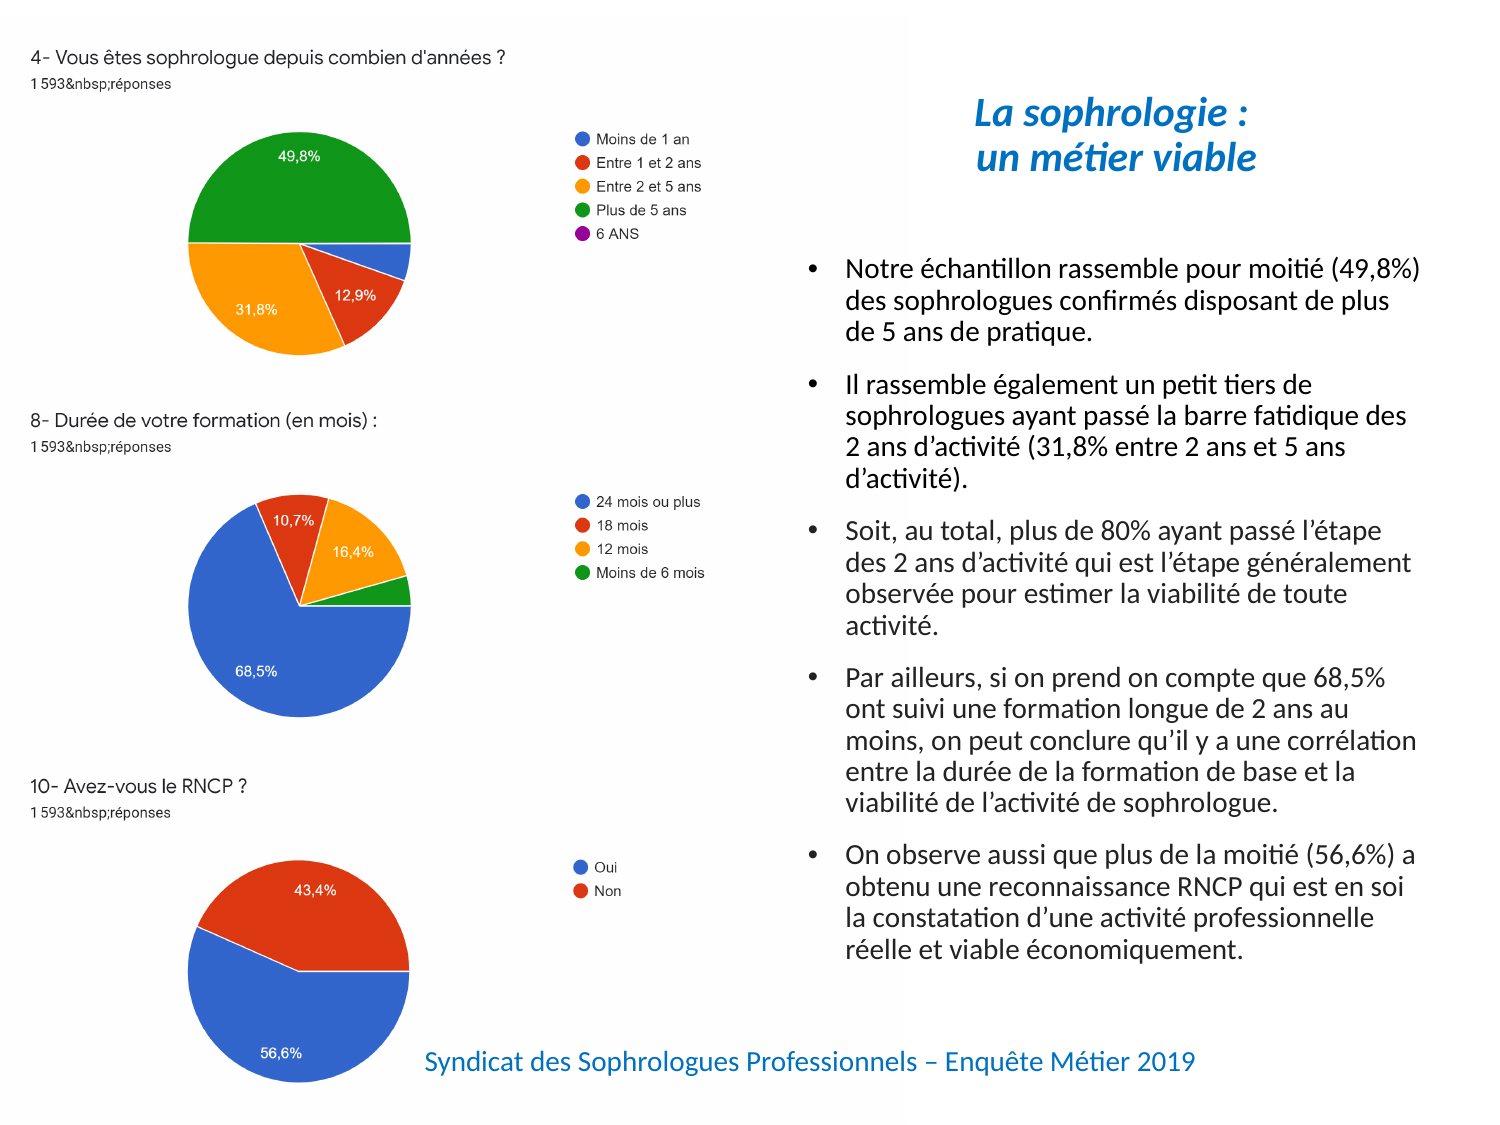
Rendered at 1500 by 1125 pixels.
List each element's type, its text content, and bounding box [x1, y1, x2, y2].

text_box La sophrologie : un métier viable Notre échantillon rassemble pour moitié (49,8%) des sophrologues confirmés disposant de plus de 5 ans de pratique. Il rassemble également un petit tiers de sophrologues ayant passé la barre fatidique des 2 ans d’activité (31,8% entre 2 ans et 5 ans d’activité). Soit, au total, plus de 80% ayant passé l’étape des 2 ans d’activité qui est l’étape généralement observée pour estimer la viabilité de toute activité. Par ailleurs, si on prend on compte que 68,5% ont suivi une formation longue de 2 ans au moins, on peut conclure qu’il y a une corrélation entre la durée de la formation de base et la viabilité de l’activité de sophrologue. On observe aussi que plus de la moitié (56,6%) a obtenu une reconnaissance RNCP qui est en soi la constatation d’une activité professionnelle réelle et viable économiquement. [906, 83, 1440, 902]
picture [0, 14, 909, 1125]
text_box Syndicat des Sophrologues Professionnels – Enquête Métier 2019 [906, 1035, 1328, 1085]
